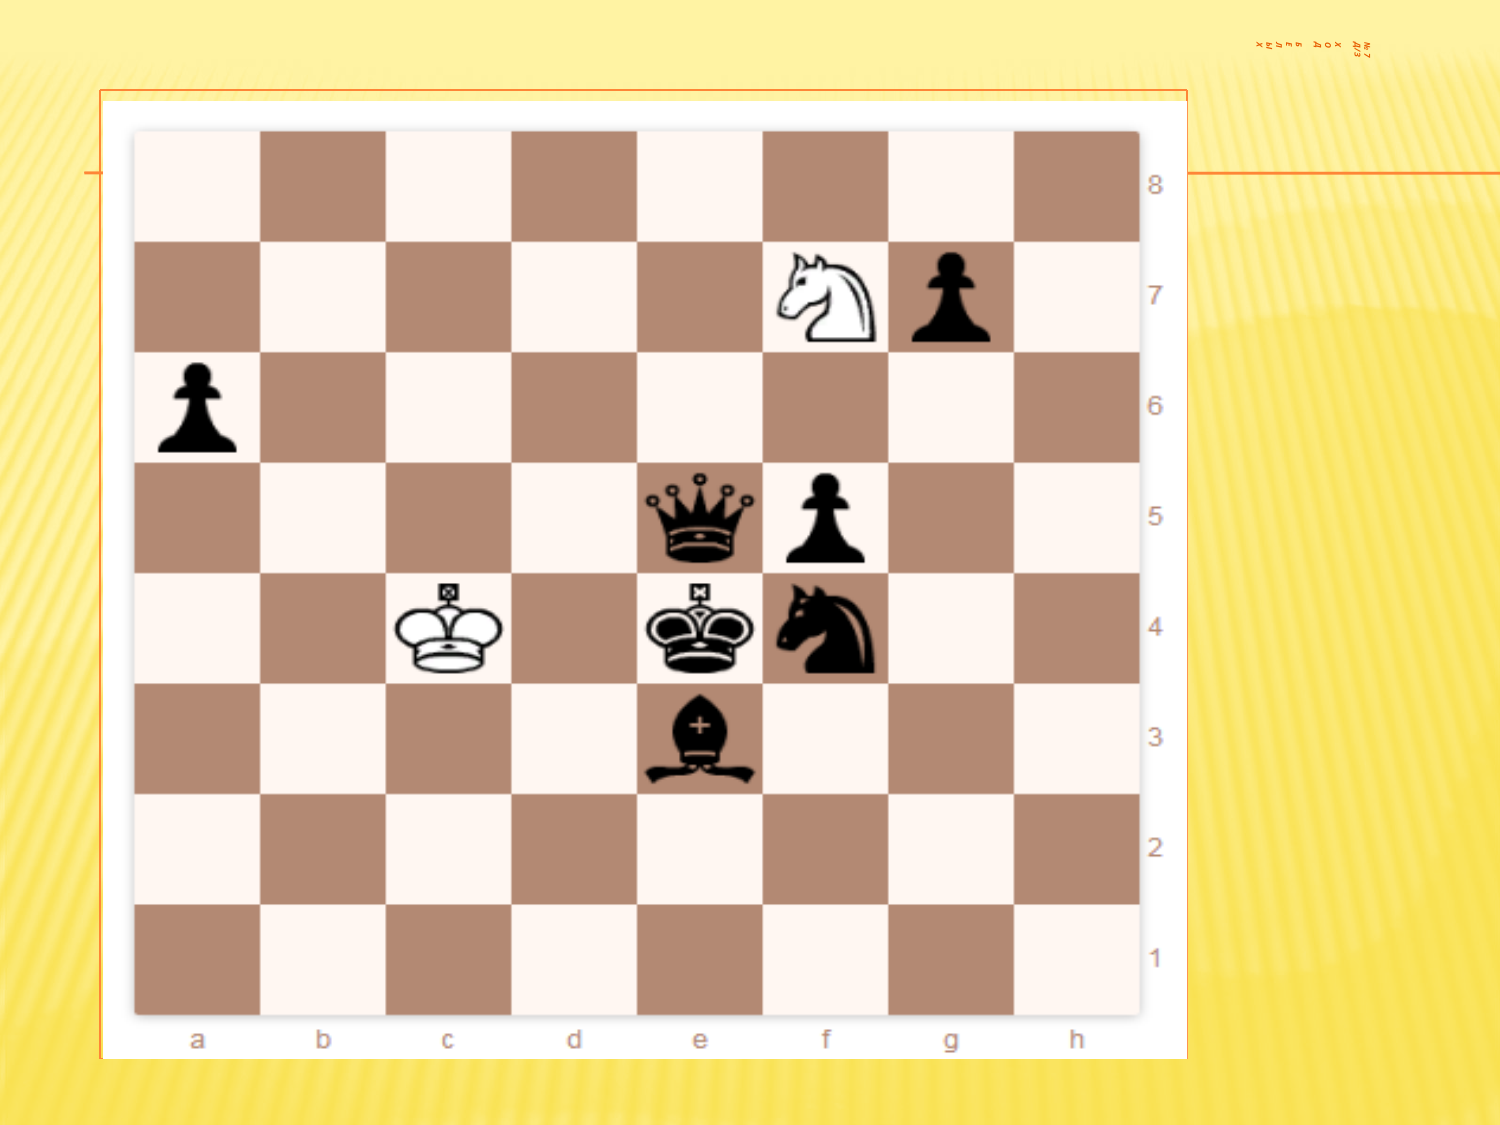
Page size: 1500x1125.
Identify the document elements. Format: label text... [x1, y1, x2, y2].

picture [102, 101, 1188, 1059]
title № 7 Д/З Х О Д Б Е Л Ы Х [1244, 28, 1383, 1114]
